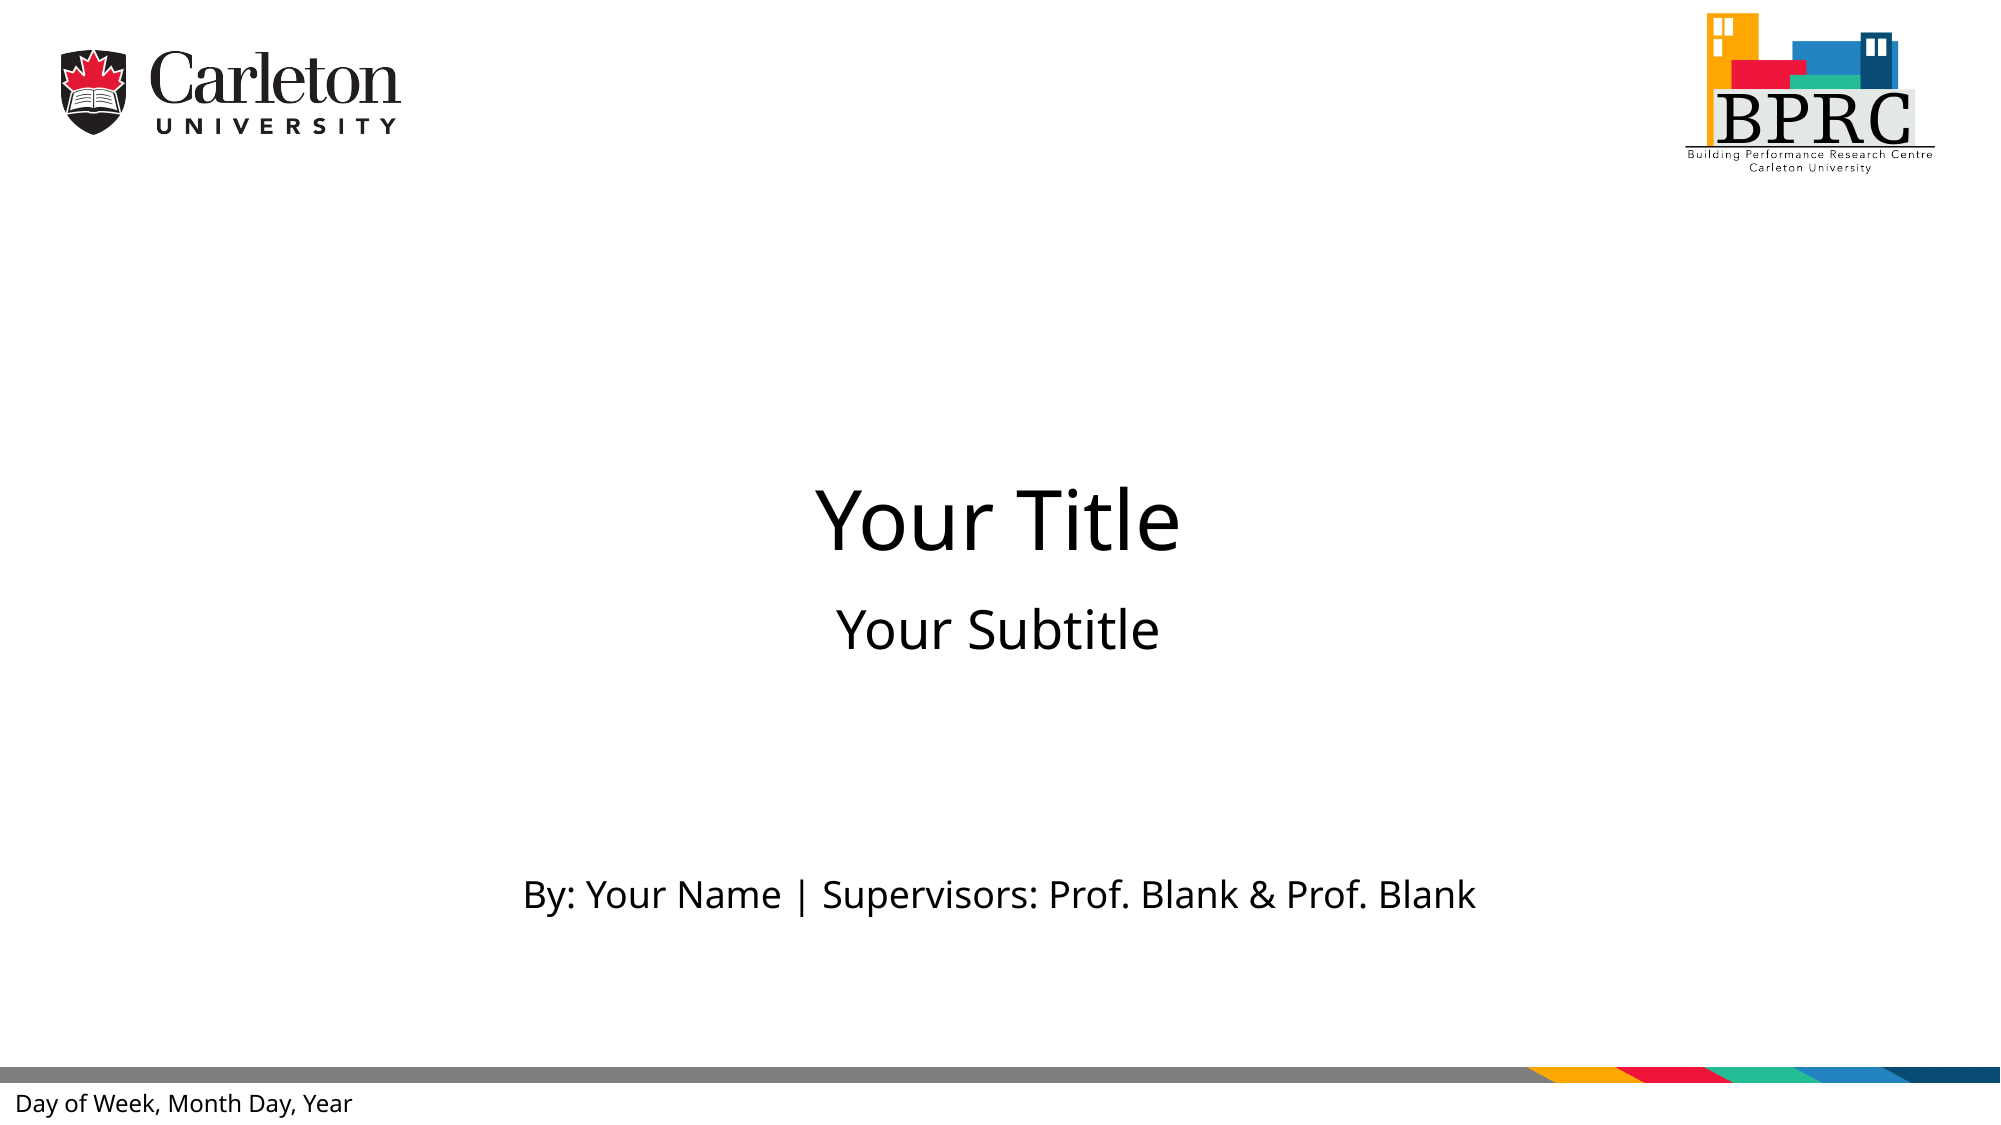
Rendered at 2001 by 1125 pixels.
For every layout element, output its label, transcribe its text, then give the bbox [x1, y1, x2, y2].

subtitle Your Subtitle [132, 595, 1866, 761]
list Day of Week, Month Day, Year [0, 1084, 719, 1125]
picture [1667, 10, 1962, 176]
picture [0, 1067, 2000, 1083]
picture [61, 50, 401, 135]
list By: Your Name | Supervisors: Prof. Blank & Prof. Blank [249, 780, 1750, 1014]
title Your Title [61, 184, 1937, 576]
